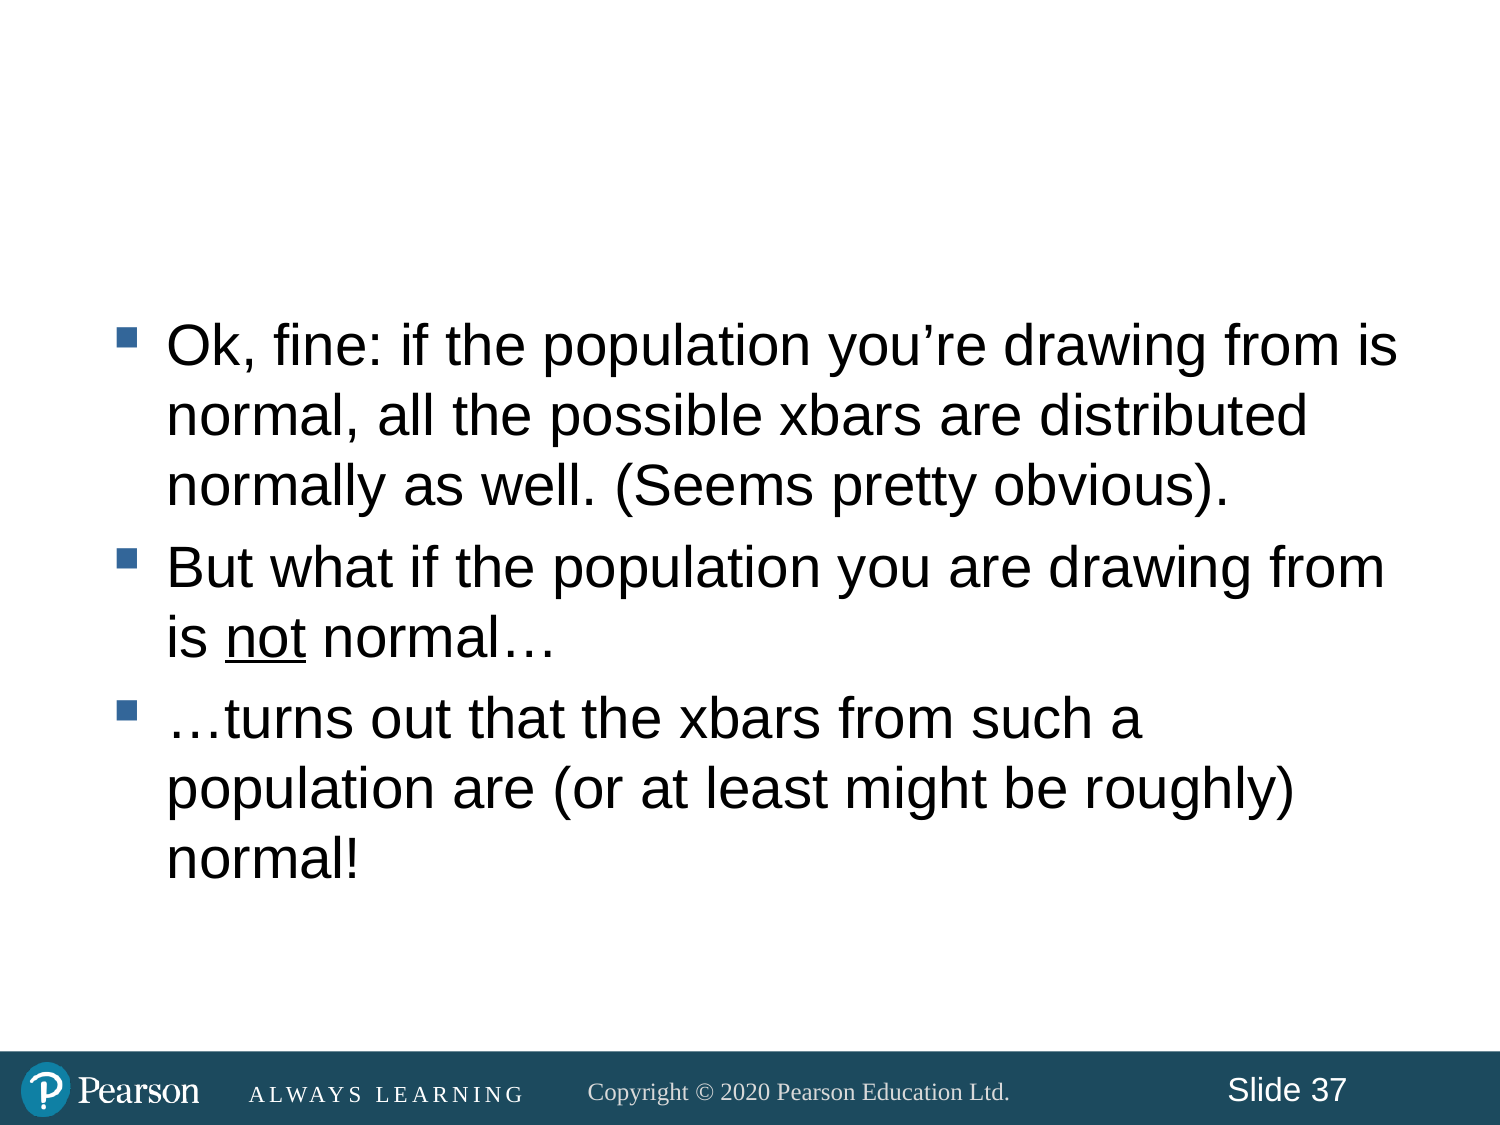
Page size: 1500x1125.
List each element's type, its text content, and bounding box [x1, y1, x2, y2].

list Ok, fine: if the population you’re drawing from is normal, all the possible xbars are distributed normally as well. (Seems pretty obvious). But what if the population you are drawing from is not normal… …turns out that the xbars from such a population are (or at least might be roughly) normal! [99, 299, 1425, 1044]
picture [21, 1062, 199, 1117]
